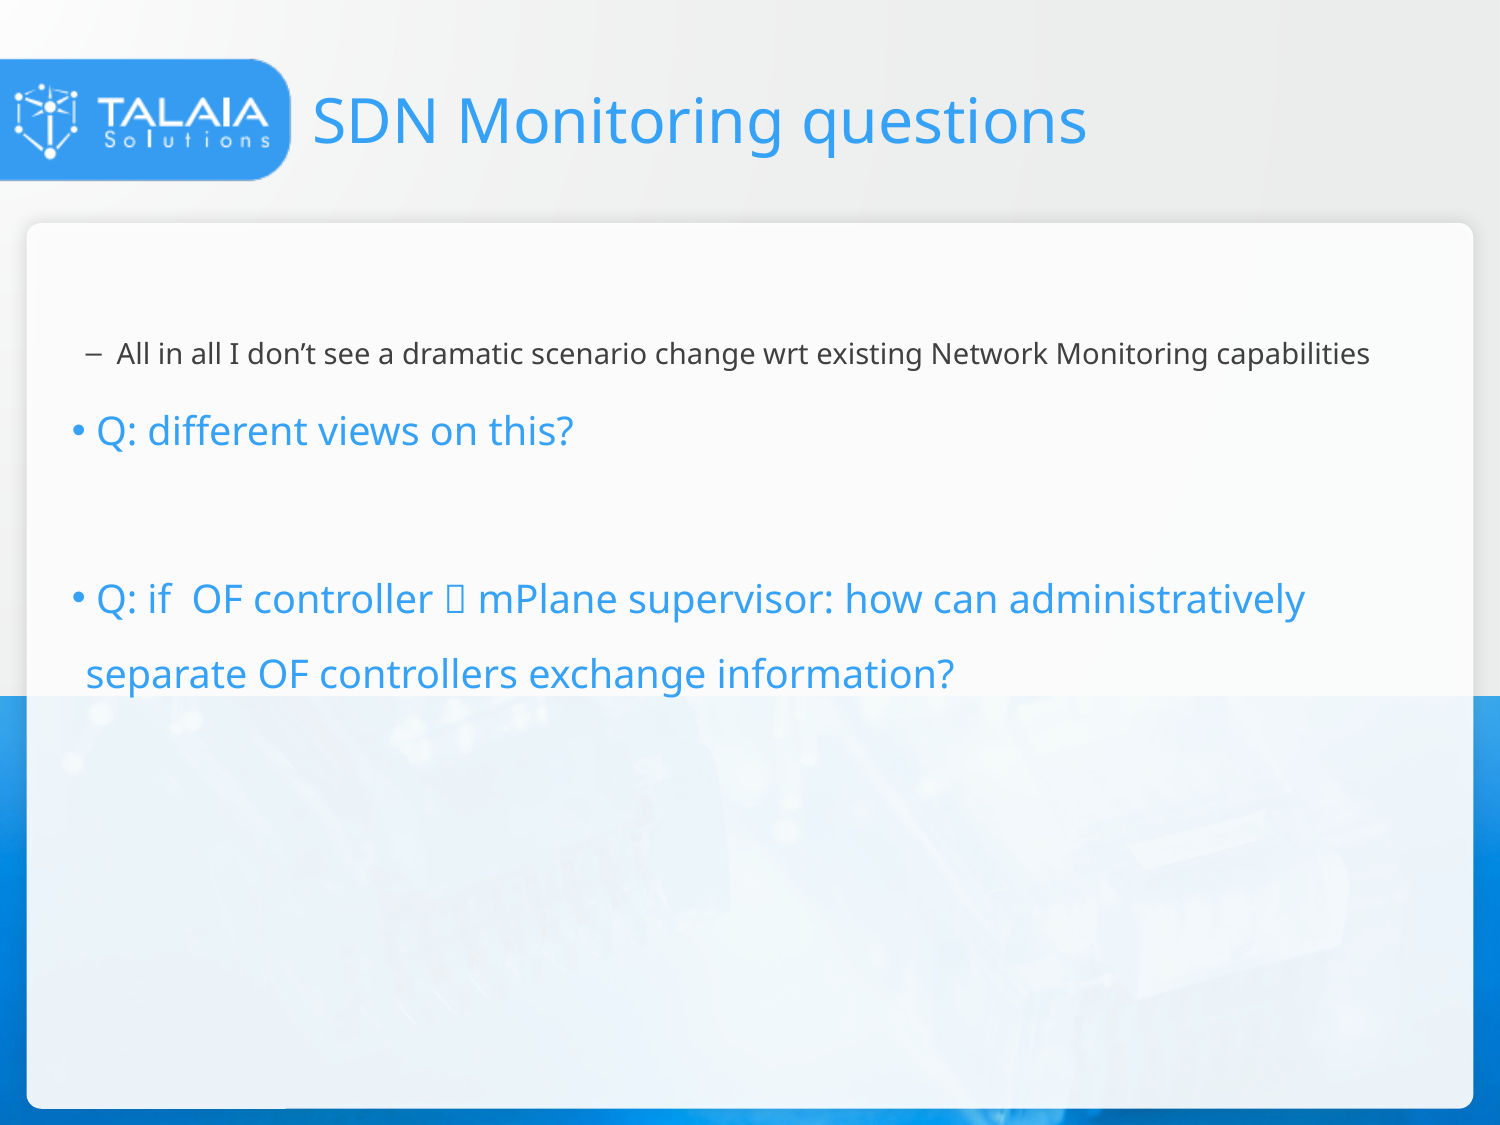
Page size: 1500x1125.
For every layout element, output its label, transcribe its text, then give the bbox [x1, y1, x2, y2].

title SDN Monitoring questions [297, 59, 1425, 179]
list All in all I don’t see a dramatic scenario change wrt existing Network Monitoring capabilities Q: different views on this? Q: if OF controller  mPlane supervisor: how can administratively separate OF controllers exchange information? [56, 244, 1425, 966]
picture [0, 0, 1500, 1125]
